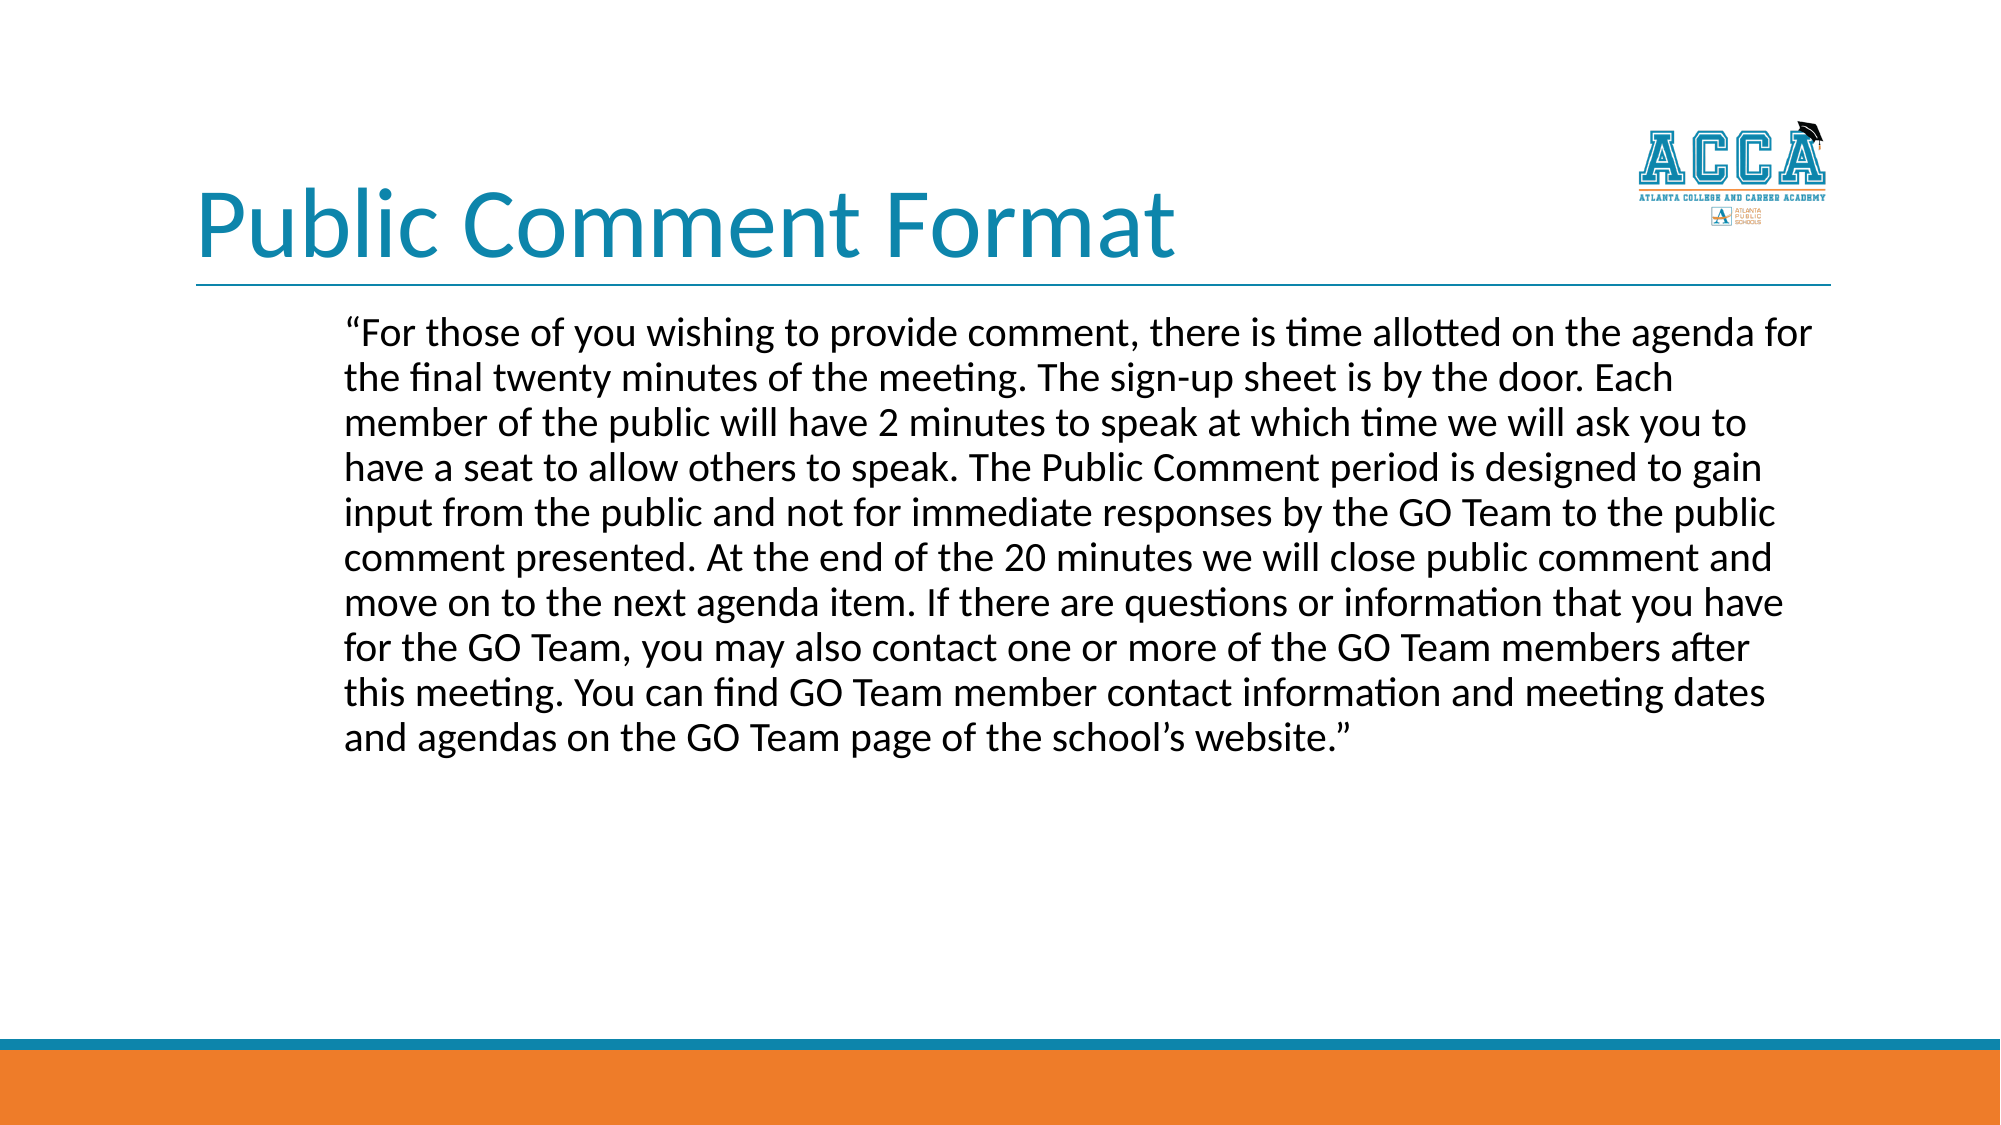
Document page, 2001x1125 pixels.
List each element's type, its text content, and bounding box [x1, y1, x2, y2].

list “For those of you wishing to provide comment, there is time allotted on the agenda for the final twenty minutes of the meeting. The sign-up sheet is by the door. Each member of the public will have 2 minutes to speak at which time we will ask you to have a seat to allow others to speak. The Public Comment period is designed to gain input from the public and not for immediate responses by the GO Team to the public comment presented. At the end of the 20 minutes we will close public comment and move on to the next agenda item. If there are questions or information that you have for the GO Team, you may also contact one or more of the GO Team members after this meeting. You can find GO Team member contact information and meeting dates and agendas on the GO Team page of the school’s website.” [180, 302, 1830, 963]
title Public Comment Format [180, 47, 1830, 285]
